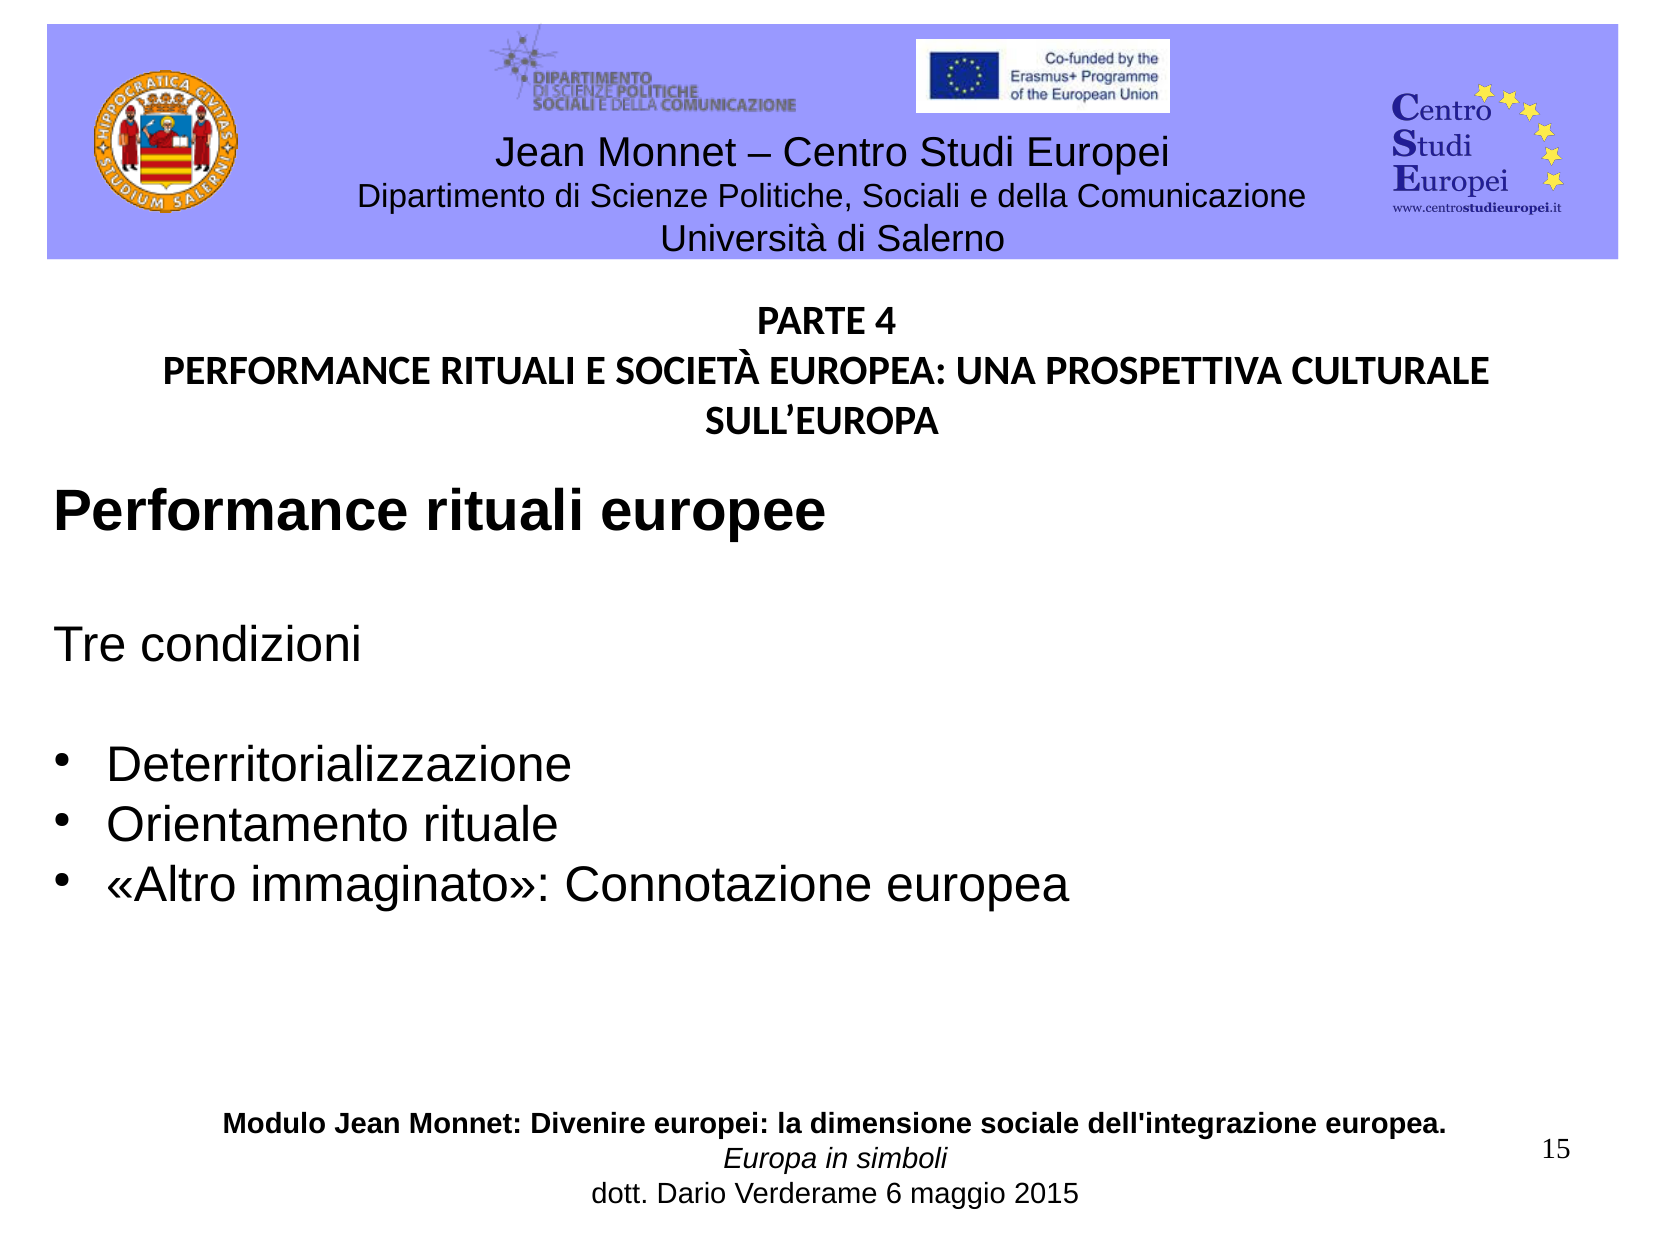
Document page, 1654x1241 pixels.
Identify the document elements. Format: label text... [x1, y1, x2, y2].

picture [483, 17, 898, 120]
picture [916, 39, 1170, 113]
list Performance rituali europee Tre condizioni Deterritorializzazione Orientamento rituale «Altro immaginato»: Connotazione europea [35, 401, 1642, 1093]
text_box Parte 4 Performance rituali e società europea: una prospettiva culturale sull’Europa [64, 285, 1589, 451]
slide_number 15 [1185, 1129, 1571, 1216]
picture [94, 70, 272, 213]
picture [1381, 58, 1572, 236]
list Modulo Jean Monnet: Divenire europei: la dimensione sociale dell'integrazione europea. Europa in simboli dott. Dario Verderame 6 maggio 2015 [37, 1104, 1634, 1241]
title Jean Monnet – Centro Studi Europei Dipartimento di Scienze Politiche, Sociali e della Comunicazione Università di Salerno [47, 24, 1619, 260]
